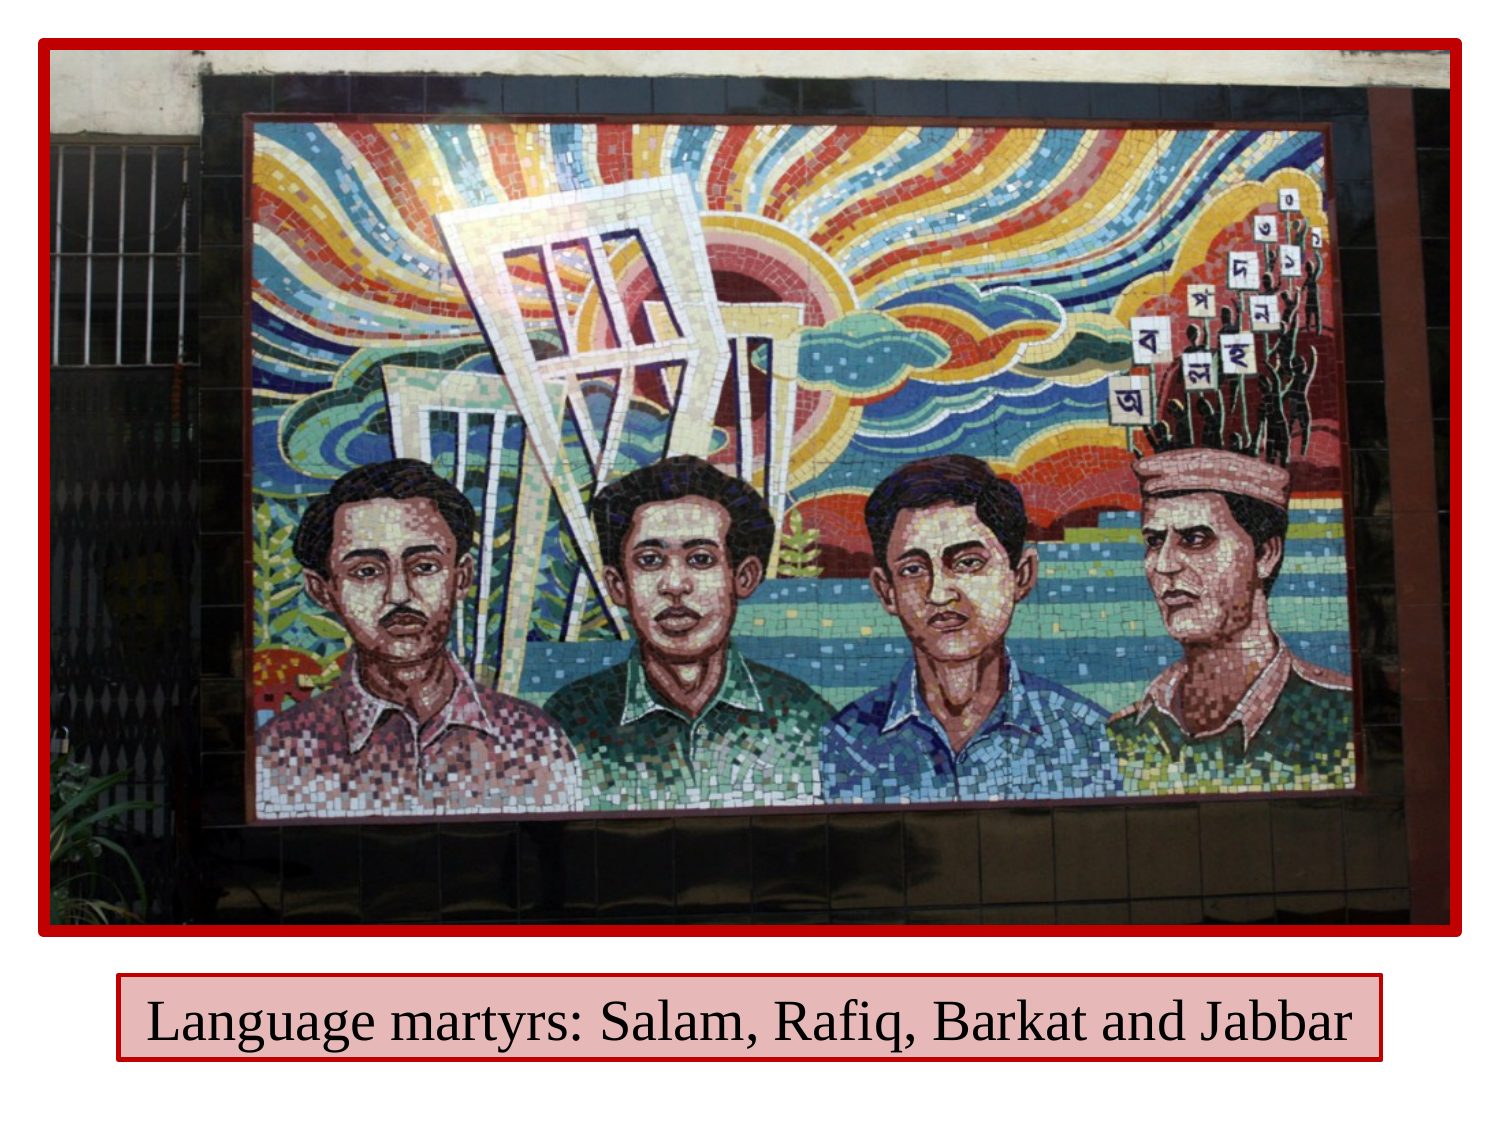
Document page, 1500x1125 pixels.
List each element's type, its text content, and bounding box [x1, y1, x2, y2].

text_box Language martyrs: Salam, Rafiq, Barkat and Jabbar [118, 975, 1382, 1060]
picture [49, 49, 1451, 926]
